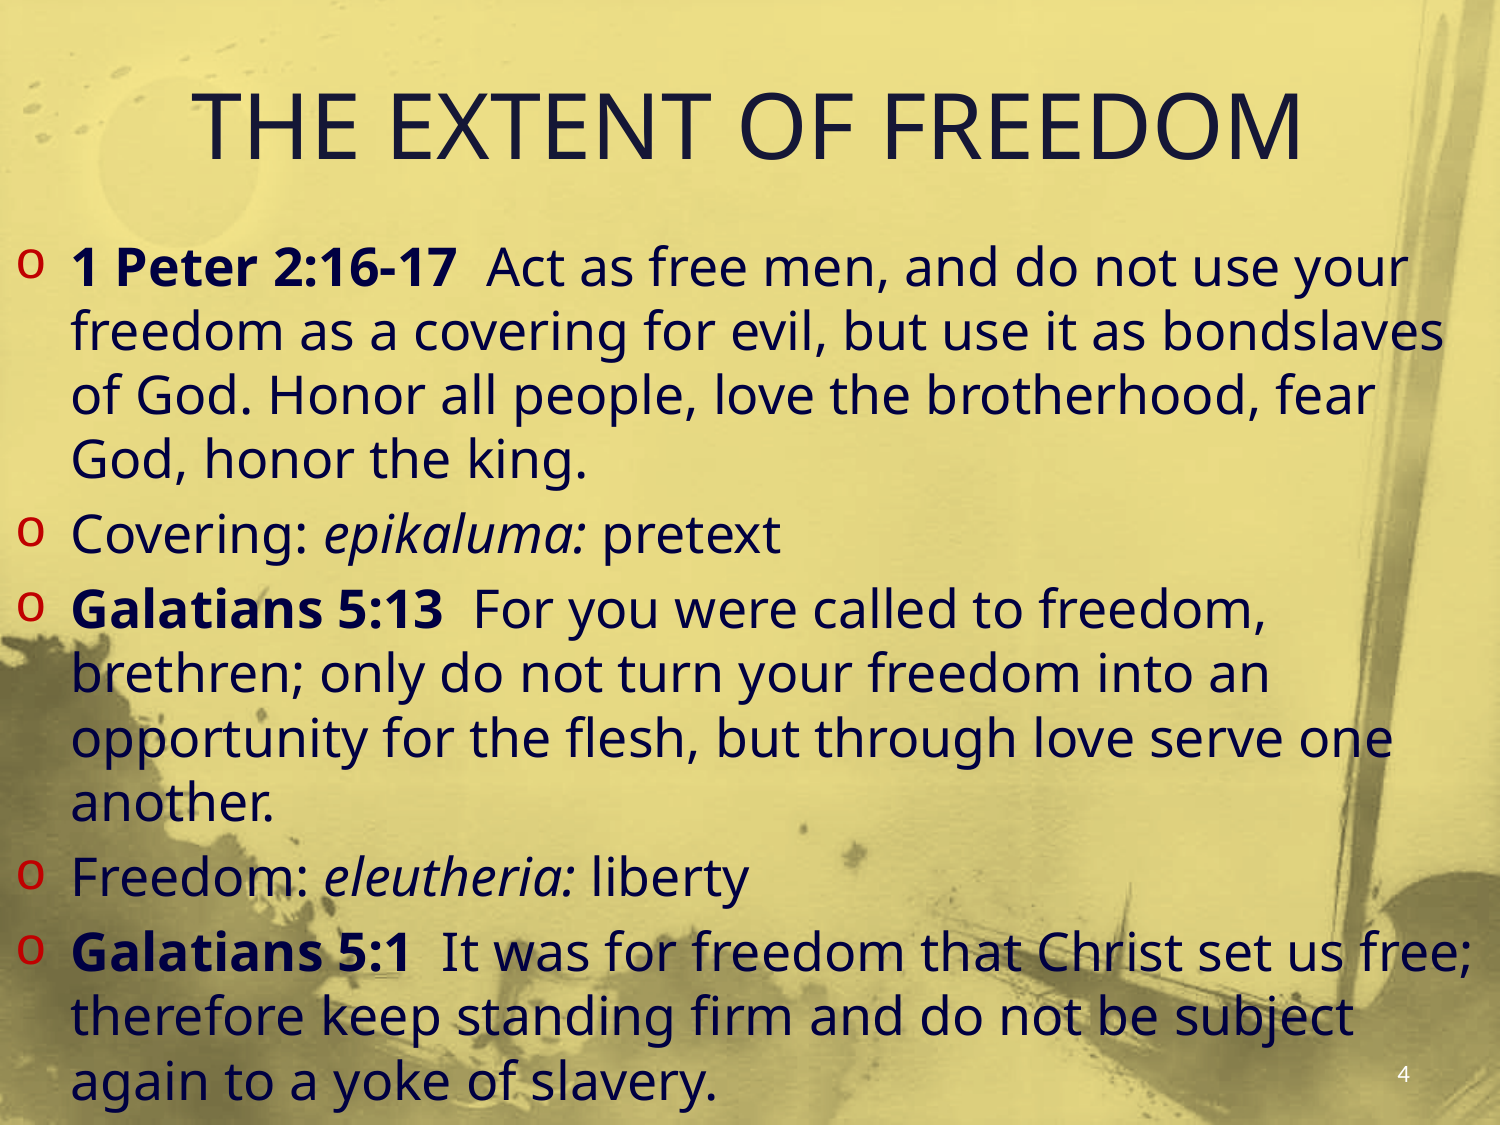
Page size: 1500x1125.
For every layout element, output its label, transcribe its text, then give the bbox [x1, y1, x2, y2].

list 1 Peter 2:16-17 Act as free men, and do not use your freedom as a covering for evil, but use it as bondslaves of God. Honor all people, love the brotherhood, fear God, honor the king. Covering: epikaluma: pretext Galatians 5:13 For you were called to freedom, brethren; only do not turn your freedom into an opportunity for the flesh, but through love serve one another. Freedom: eleutheria: liberty Galatians 5:1 It was for freedom that Christ set us free; therefore keep standing firm and do not be subject again to a yoke of slavery. [0, 224, 1500, 1125]
title THE EXTENT OF FREEDOM [0, 45, 1500, 200]
slide_number 4 [1074, 1042, 1425, 1103]
